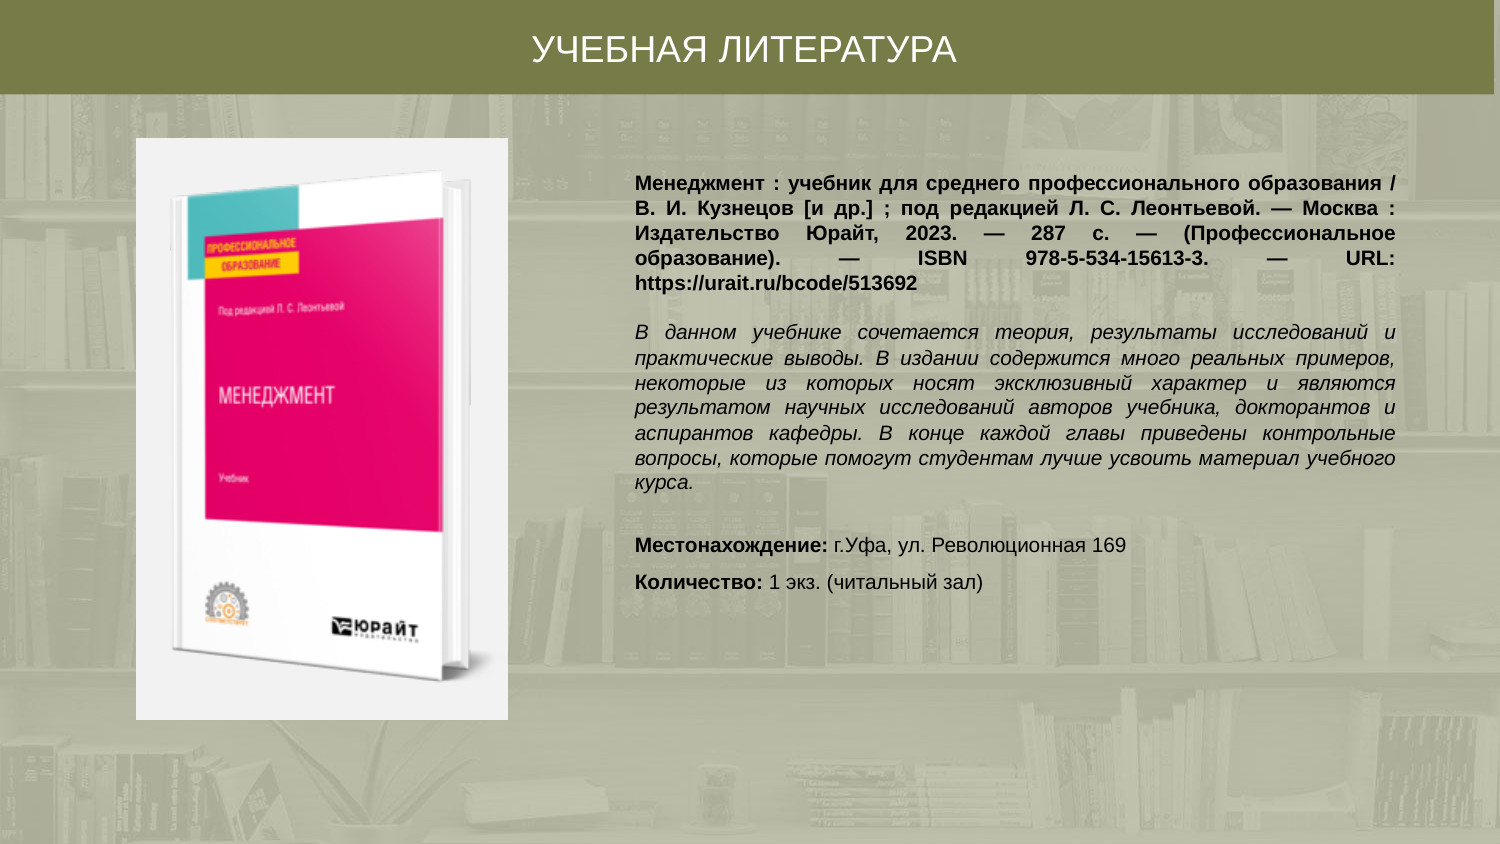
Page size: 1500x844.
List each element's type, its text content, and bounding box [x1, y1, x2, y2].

text_box Менеджмент : учебник для среднего профессионального образования / В. И. Кузнецов [и др.] ; под редакцией Л. С. Леонтьевой. — Москва : Издательство Юрайт, 2023. — 287 с. — (Профессиональное образование). — ISBN 978-5-534-15613-3. — URL: https://urait.ru/bcode/513692 В данном учебнике сочетается теория, результаты исследований и практические выводы. В издании содержится много реальных примеров, некоторые из которых носят эксклюзивный характер и являются результатом научных исследований авторов учебника, докторантов и аспирантов кафедры. В конце каждой главы приведены контрольные вопросы, которые помогут студентам лучше усвоить материал учебного курса. Местонахождение: г.Уфа, ул. Революционная 169 Количество: 1 экз. (читальный зал) [620, 161, 1411, 627]
picture [0, 0, 1500, 844]
text_box УЧЕБНАЯ ЛИТЕРАТУРА [0, 0, 1494, 95]
